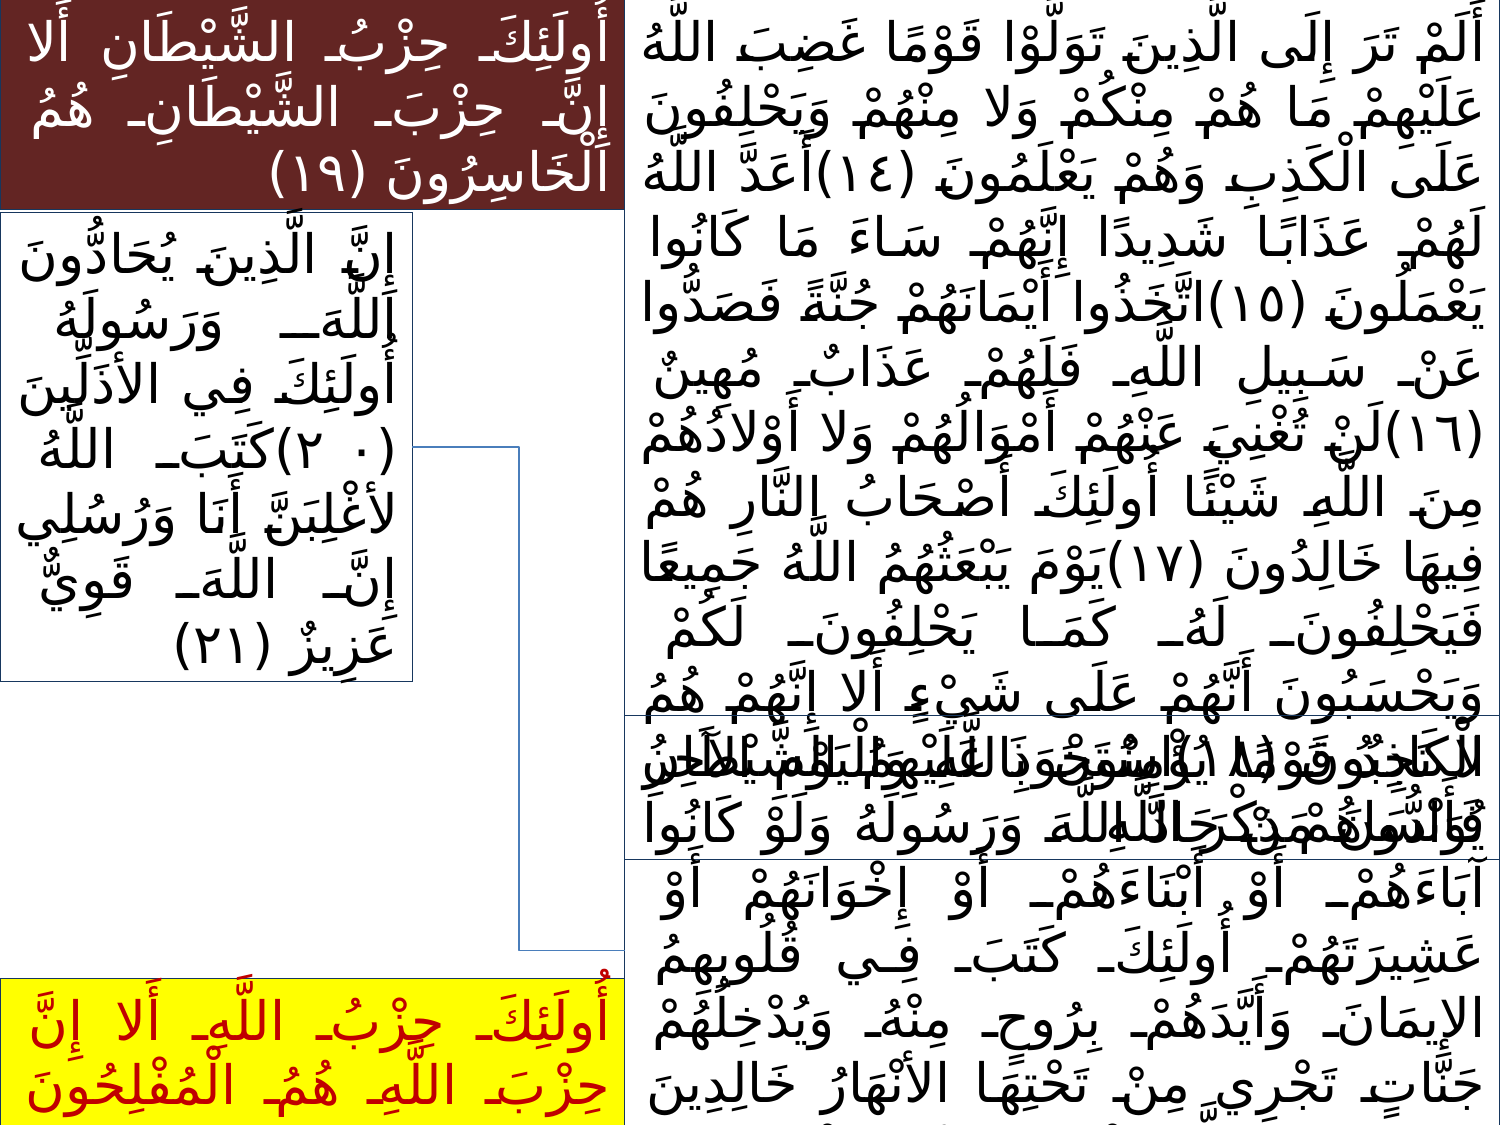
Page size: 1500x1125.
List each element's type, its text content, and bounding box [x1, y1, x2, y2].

text_box أُولَئِكَ حِزْبُ اللَّهِ أَلا إِنَّ حِزْبَ اللَّهِ هُمُ الْمُفْلِحُونَ (٢٢) [0, 978, 625, 1125]
text_box إِنَّ الَّذِينَ يُحَادُّونَ اللَّهَ وَرَسُولَهُ أُولَئِكَ فِي الأذَلِّينَ (٢٠)كَتَبَ اللَّهُ لأغْلِبَنَّ أَنَا وَرُسُلِي إِنَّ اللَّهَ قَوِيٌّ عَزِيزٌ (٢١) [0, 212, 413, 682]
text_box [412, 383, 626, 921]
text_box أَلَمْ تَرَ إِلَى الَّذِينَ تَوَلَّوْا قَوْمًا غَضِبَ اللَّهُ عَلَيْهِمْ مَا هُمْ مِنْكُمْ وَلا مِنْهُمْ وَيَحْلِفُونَ عَلَى الْكَذِبِ وَهُمْ يَعْلَمُونَ (١٤)أَعَدَّ اللَّهُ لَهُمْ عَذَابًا شَدِيدًا إِنَّهُمْ سَاءَ مَا كَانُوا يَعْمَلُونَ (١٥)اتَّخَذُوا أَيْمَانَهُمْ جُنَّةً فَصَدُّوا عَنْ سَبِيلِ اللَّهِ فَلَهُمْ عَذَابٌ مُهِينٌ (١٦)لَنْ تُغْنِيَ عَنْهُمْ أَمْوَالُهُمْ وَلا أَوْلادُهُمْ مِنَ اللَّهِ شَيْئًا أُولَئِكَ أَصْحَابُ النَّارِ هُمْ فِيهَا خَالِدُونَ (١٧)يَوْمَ يَبْعَثُهُمُ اللَّهُ جَمِيعًا فَيَحْلِفُونَ لَهُ كَمَا يَحْلِفُونَ لَكُمْ وَيَحْسَبُونَ أَنَّهُمْ عَلَى شَيْءٍ أَلا إِنَّهُمْ هُمُ الْكَاذِبُونَ (١٨)اسْتَحْوَذَ عَلَيْهِمُ الشَّيْطَانُ فَأَنْسَاهُمْ ذِكْرَ اللَّهِ [624, 0, 1500, 715]
text_box أُولَئِكَ حِزْبُ الشَّيْطَانِ أَلا إِنَّ حِزْبَ الشَّيْطَانِ هُمُ الْخَاسِرُونَ (١٩) [0, 0, 625, 210]
text_box لا تَجِدُ قَوْمًا يُؤْمِنُونَ بِاللَّهِ وَالْيَوْمِ الآخِرِ يُوَادُّونَ مَنْ حَادَّ اللَّهَ وَرَسُولَهُ وَلَوْ كَانُوا آبَاءَهُمْ أَوْ أَبْنَاءَهُمْ أَوْ إِخْوَانَهُمْ أَوْ عَشِيرَتَهُمْ أُولَئِكَ كَتَبَ فِي قُلُوبِهِمُ الإيمَانَ وَأَيَّدَهُمْ بِرُوحٍ مِنْهُ وَيُدْخِلُهُمْ جَنَّاتٍ تَجْرِي مِنْ تَحْتِهَا الأنْهَارُ خَالِدِينَ فِيهَا رَضِيَ اللَّهُ عَنْهُمْ وَرَضُوا عَنْهُ [624, 715, 1500, 1125]
